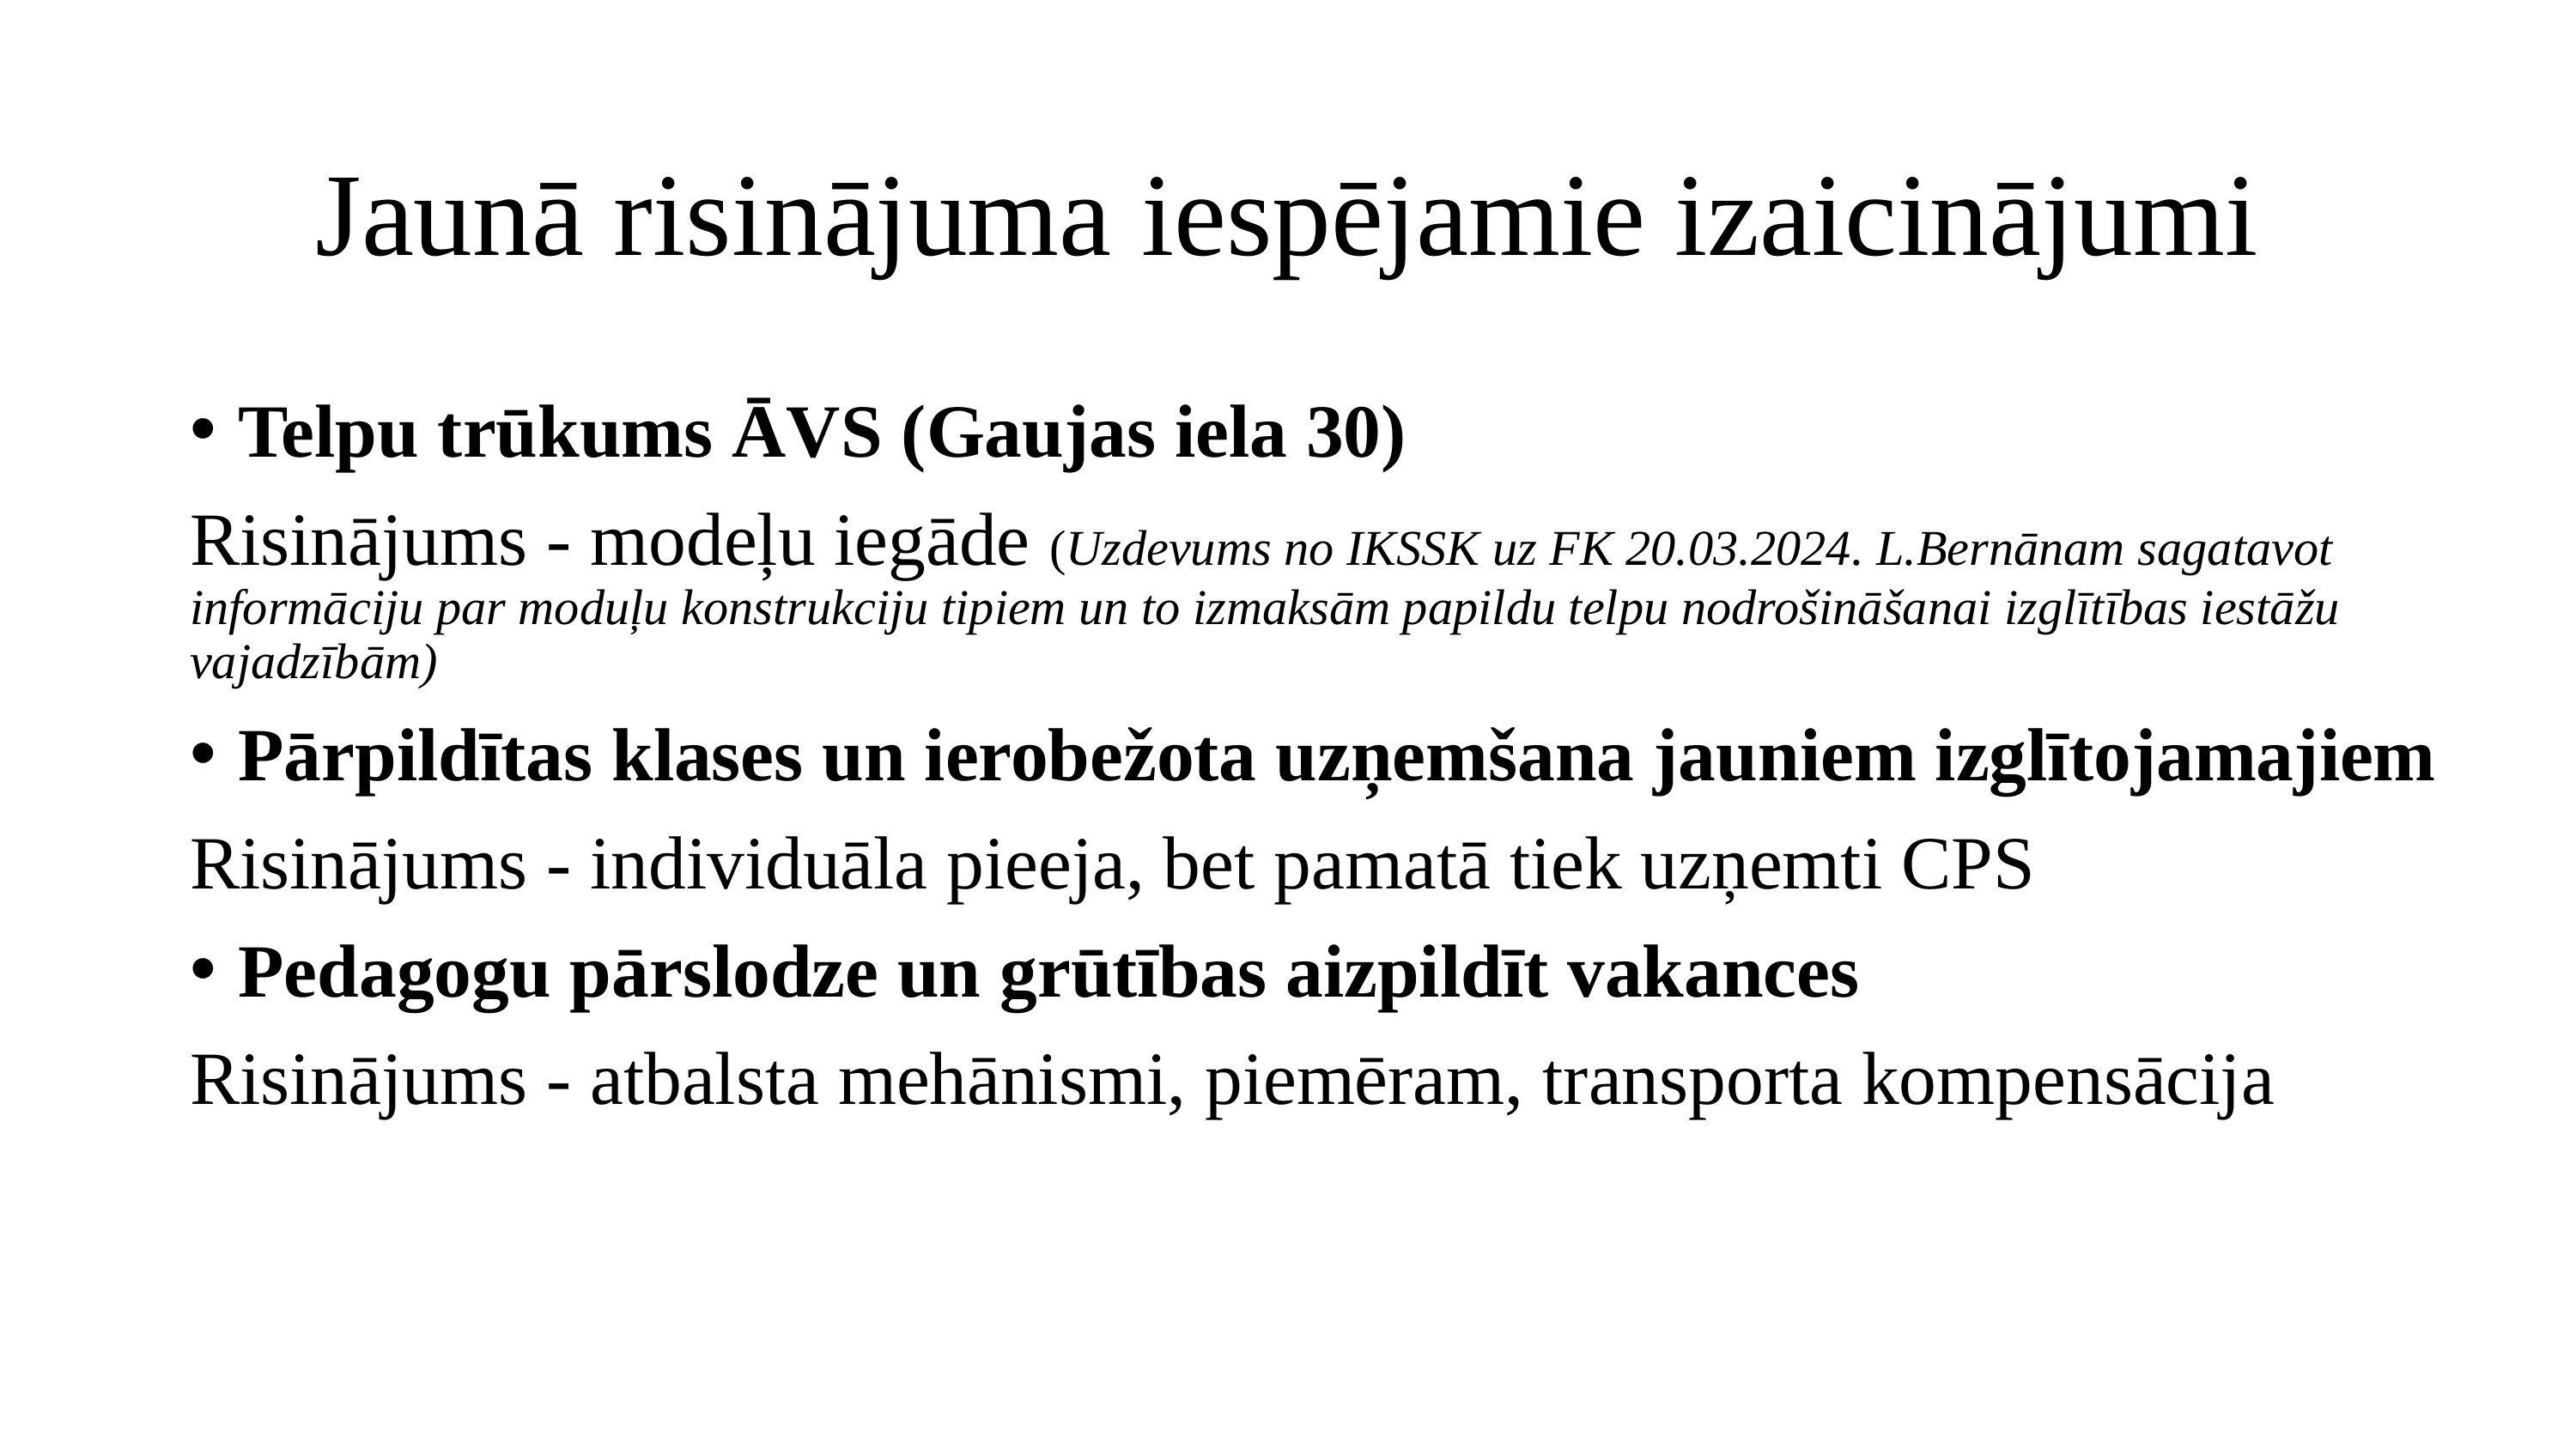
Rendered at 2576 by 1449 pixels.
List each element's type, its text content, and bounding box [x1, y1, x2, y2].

title Jaunā risinājuma iespējamie izaicinājumi [177, 76, 2399, 357]
list Telpu trūkums ĀVS (Gaujas iela 30) Risinājums - modeļu iegāde (Uzdevums no IKSSK uz FK 20.03.2024. L.Bernānam sagatavot informāciju par moduļu konstrukciju tipiem un to izmaksām papildu telpu nodrošināšanai izglītības iestāžu vajadzībām) Pārpildītas klases un ierobežota uzņemšana jauniem izglītojamajiem Risinājums - individuāla pieeja, bet pamatā tiek uzņemti CPS Pedagogu pārslodze un grūtības aizpildīt vakances Risinājums - atbalsta mehānismi, piemēram, transporta kompensācija [177, 385, 2523, 1305]
